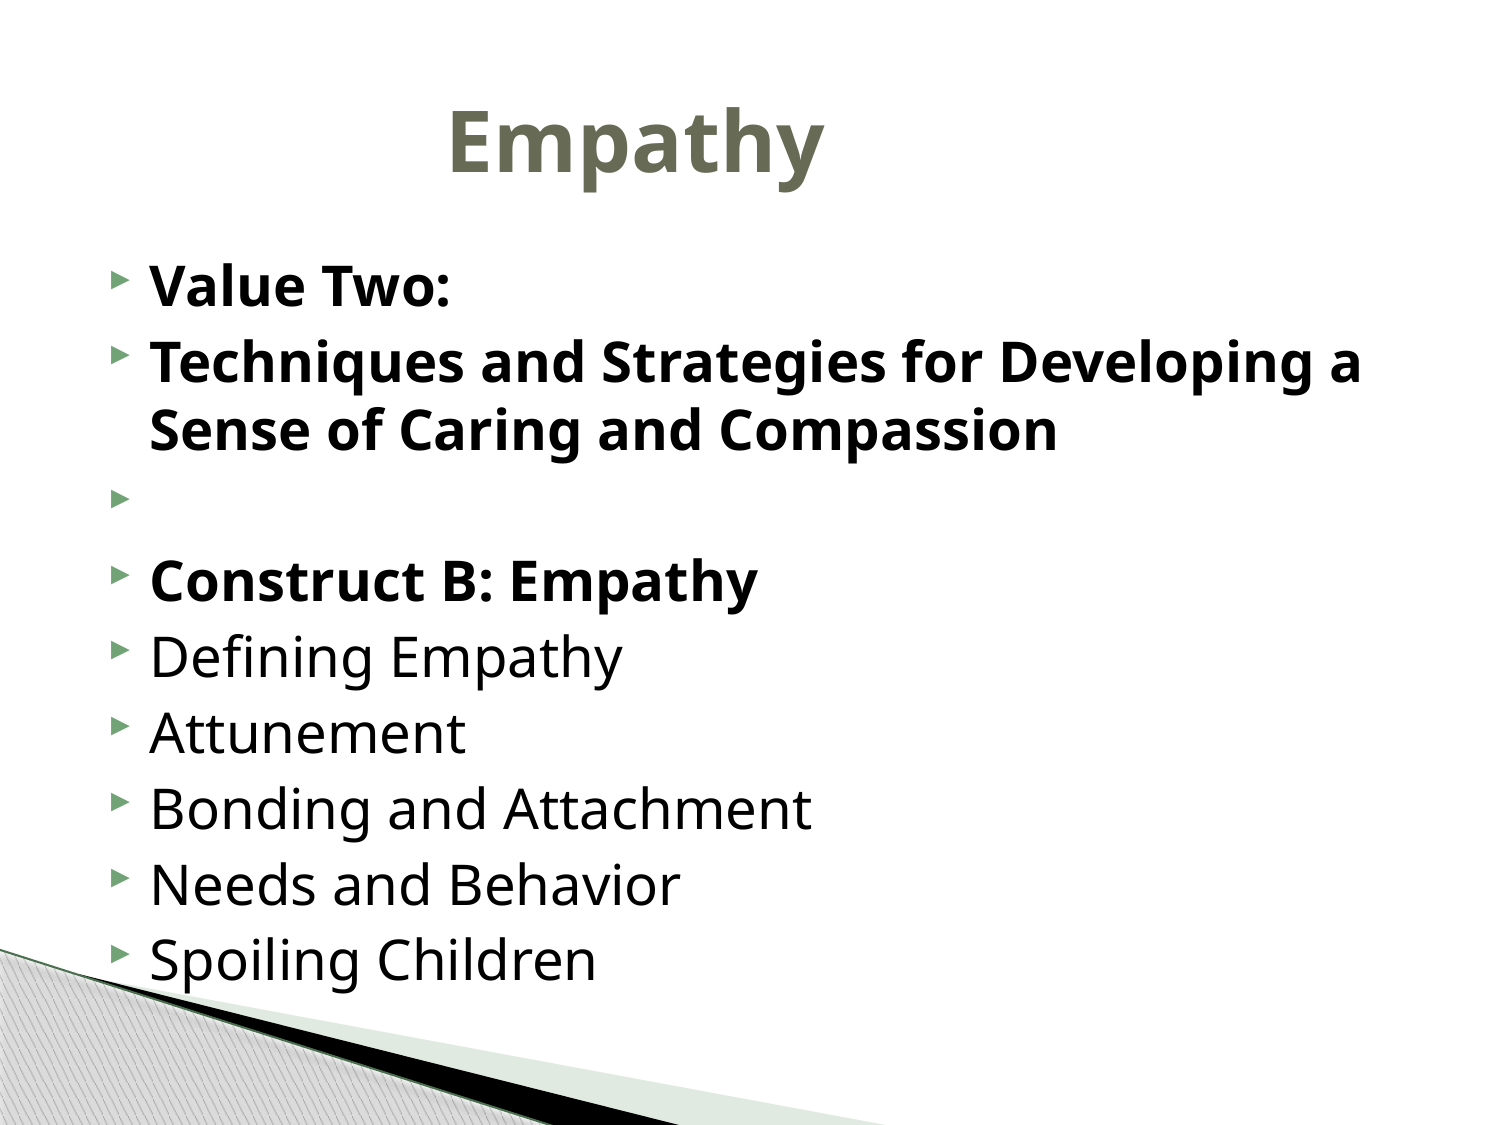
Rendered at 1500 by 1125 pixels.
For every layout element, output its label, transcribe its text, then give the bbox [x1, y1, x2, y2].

title Empathy [75, 45, 1425, 233]
list Value Two: Techniques and Strategies for Developing a Sense of Caring and Compassion Construct B: Empathy Defining Empathy Attunement Bonding and Attachment Needs and Behavior Spoiling Children [74, 242, 1426, 986]
